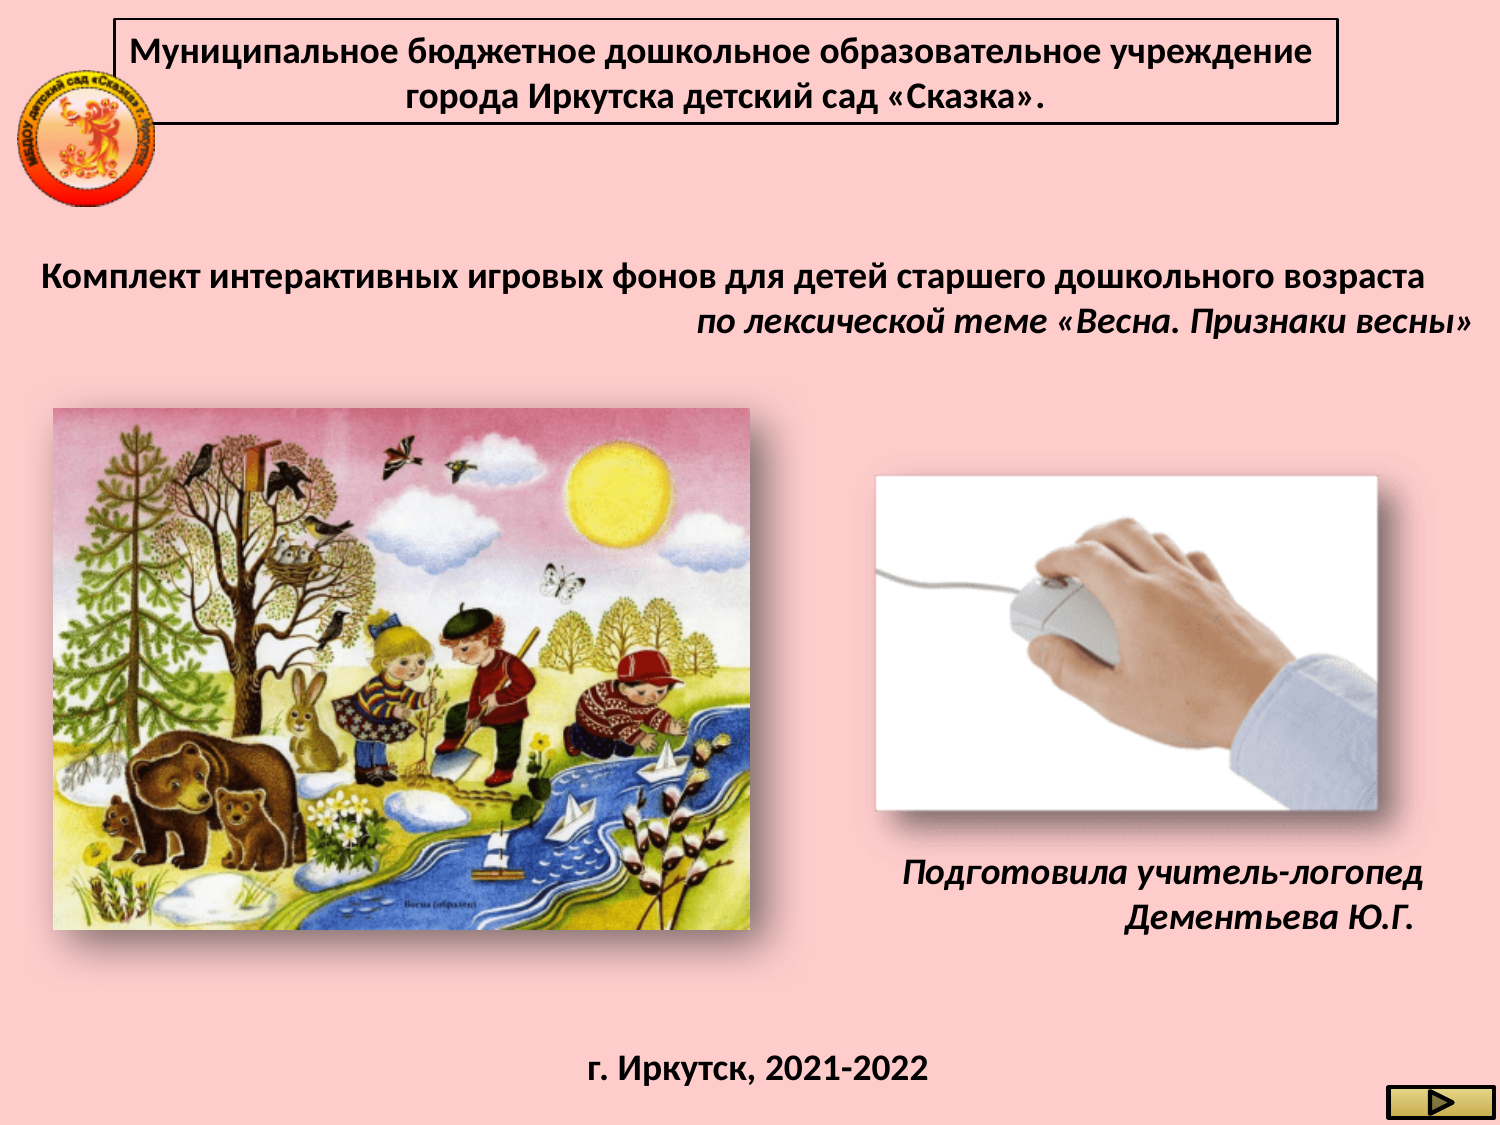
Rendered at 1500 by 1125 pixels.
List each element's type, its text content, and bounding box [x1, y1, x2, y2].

text_box Муниципальное бюджетное дошкольное образовательное учреждение города Иркутска детский сад «Сказка». [114, 19, 1338, 124]
text_box Комплект интерактивных игровых фонов для детей старшего дошкольного возраста по лексической теме «Весна. Признаки весны» [26, 243, 1491, 349]
text_box Подготовила учитель-логопед Дементьева Ю.Г. [848, 884, 1439, 945]
text_box [1386, 1085, 1496, 1120]
picture [17, 70, 155, 208]
picture [844, 444, 1443, 876]
text_box г. Иркутск, 2021-2022 [572, 1035, 987, 1096]
picture [52, 408, 751, 930]
